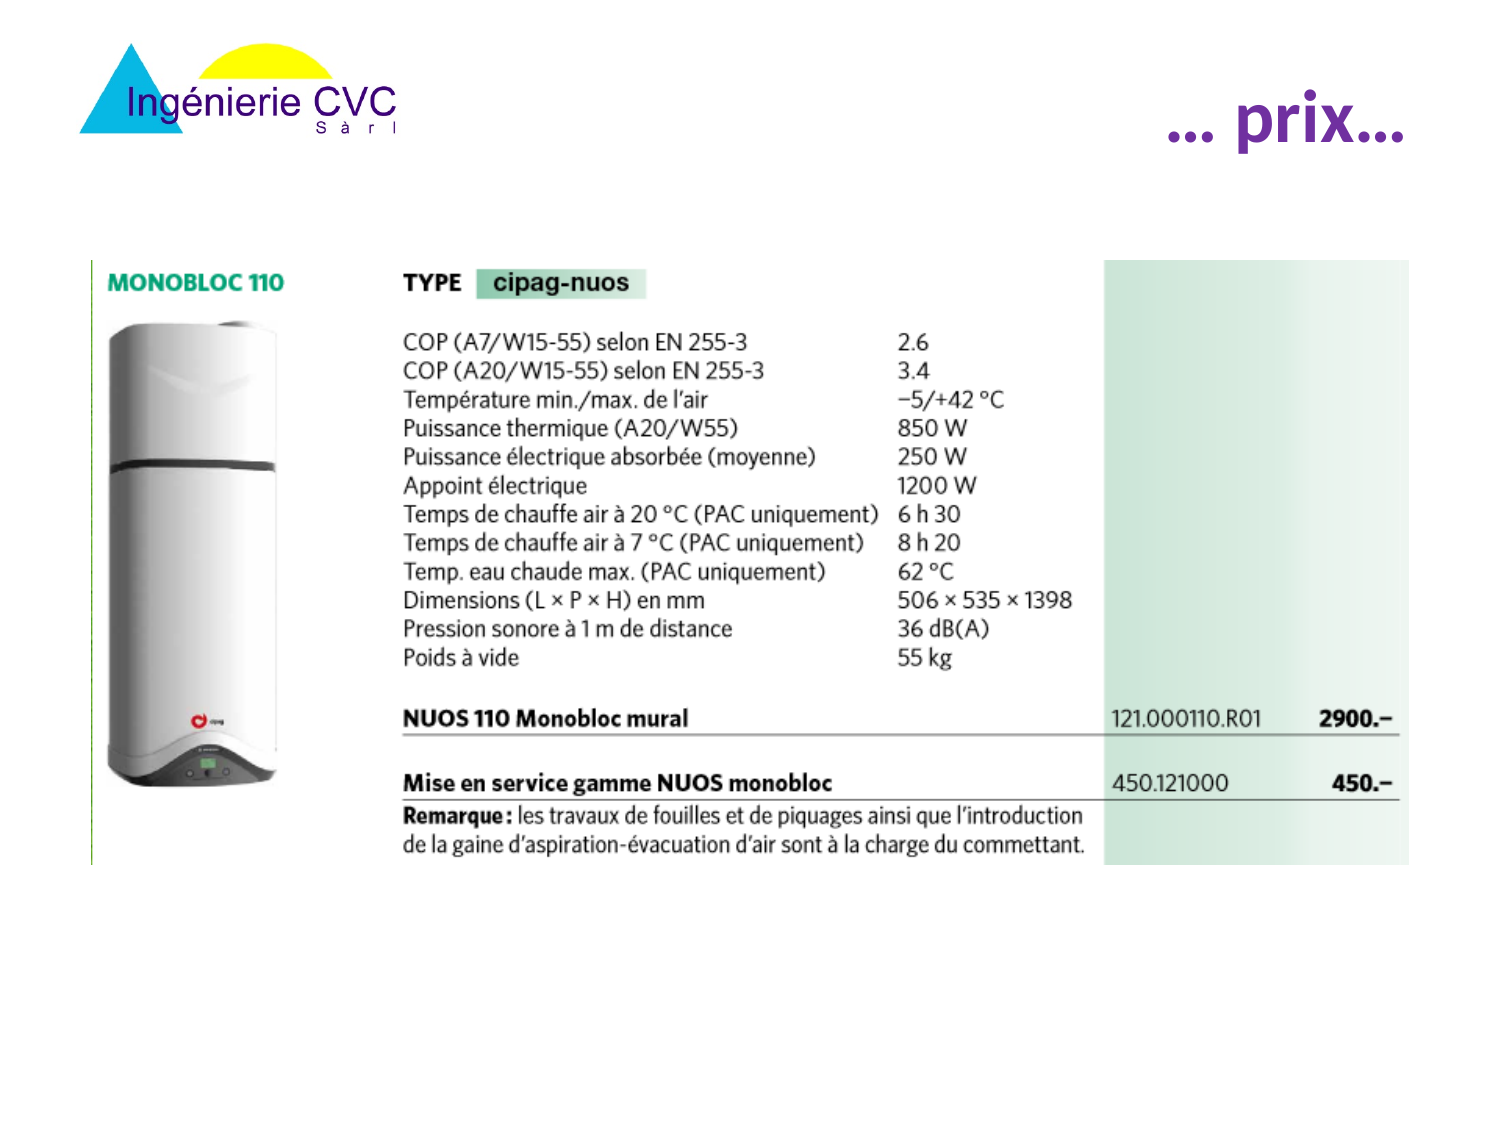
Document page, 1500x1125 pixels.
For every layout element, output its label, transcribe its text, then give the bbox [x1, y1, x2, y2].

title … prix… [73, 19, 1423, 207]
picture [76, 40, 401, 138]
picture [91, 259, 1409, 866]
